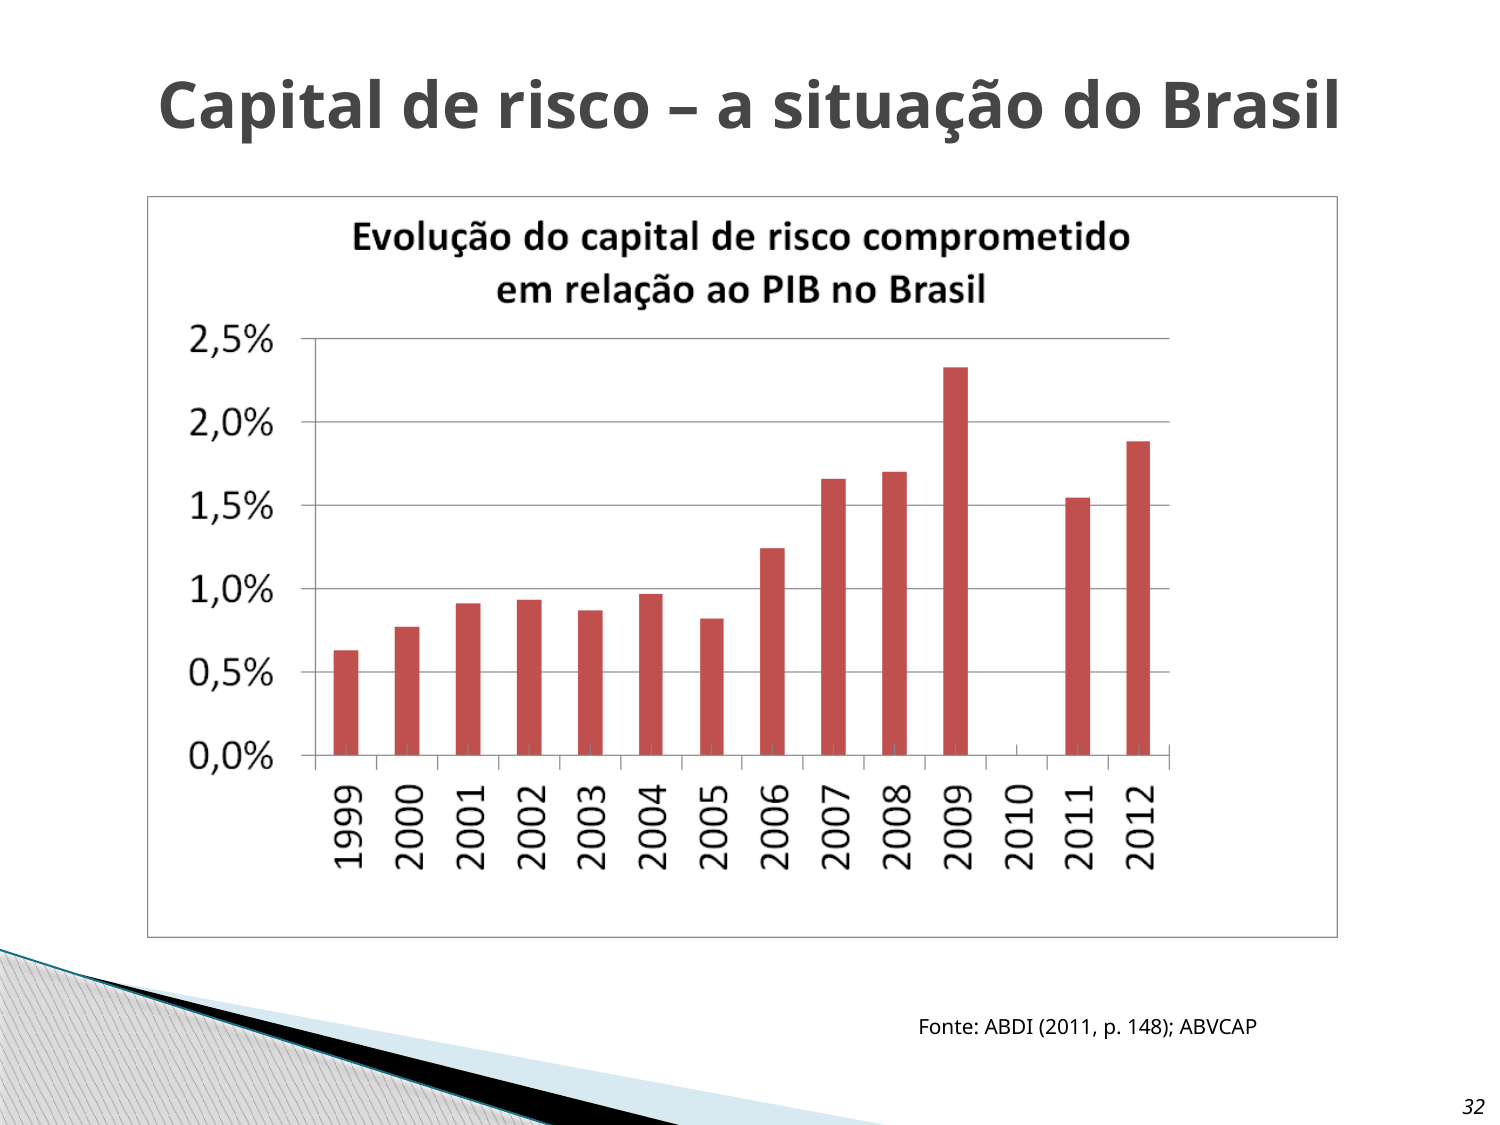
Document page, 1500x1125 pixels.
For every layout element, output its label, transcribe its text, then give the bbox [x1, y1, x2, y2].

list [75, 231, 1425, 1047]
slide_number 32 [1418, 1069, 1500, 1125]
title Capital de risco – a situação do Brasil [29, 45, 1471, 161]
picture [147, 196, 1338, 939]
text_box Fonte: ABDI (2011, p. 148); ABVCAP [903, 1006, 1341, 1047]
